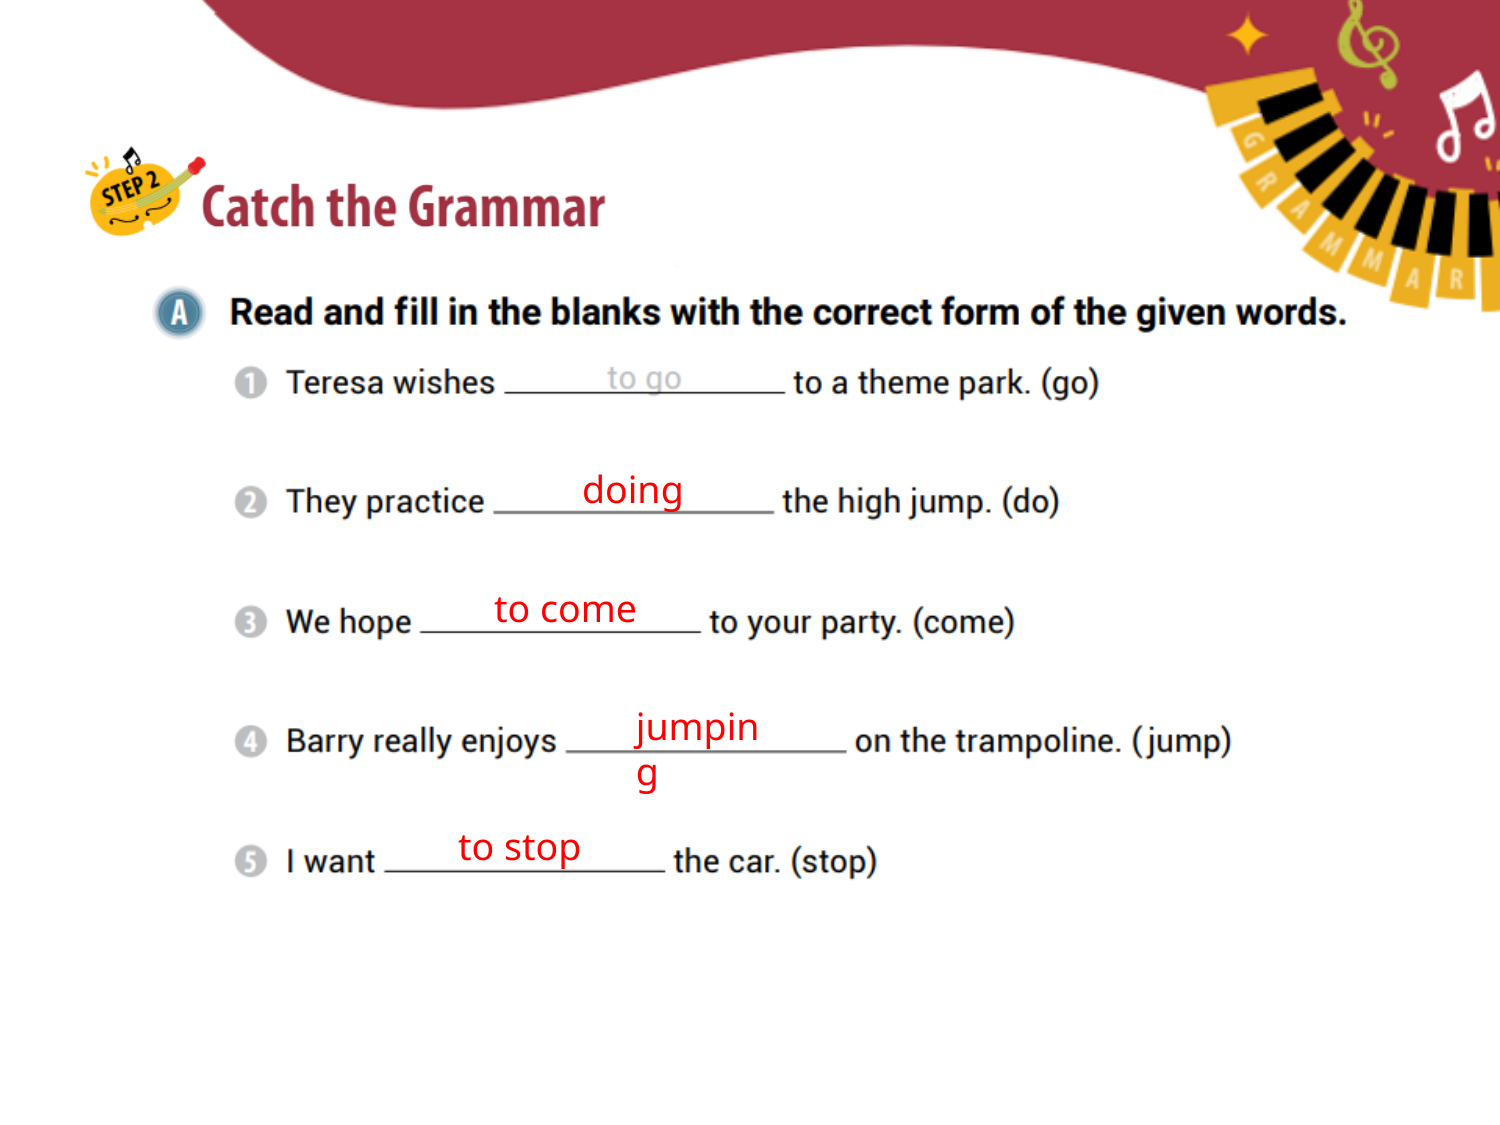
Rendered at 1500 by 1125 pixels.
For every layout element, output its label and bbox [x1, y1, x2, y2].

picture [0, 0, 1500, 1125]
list [137, 278, 1363, 919]
